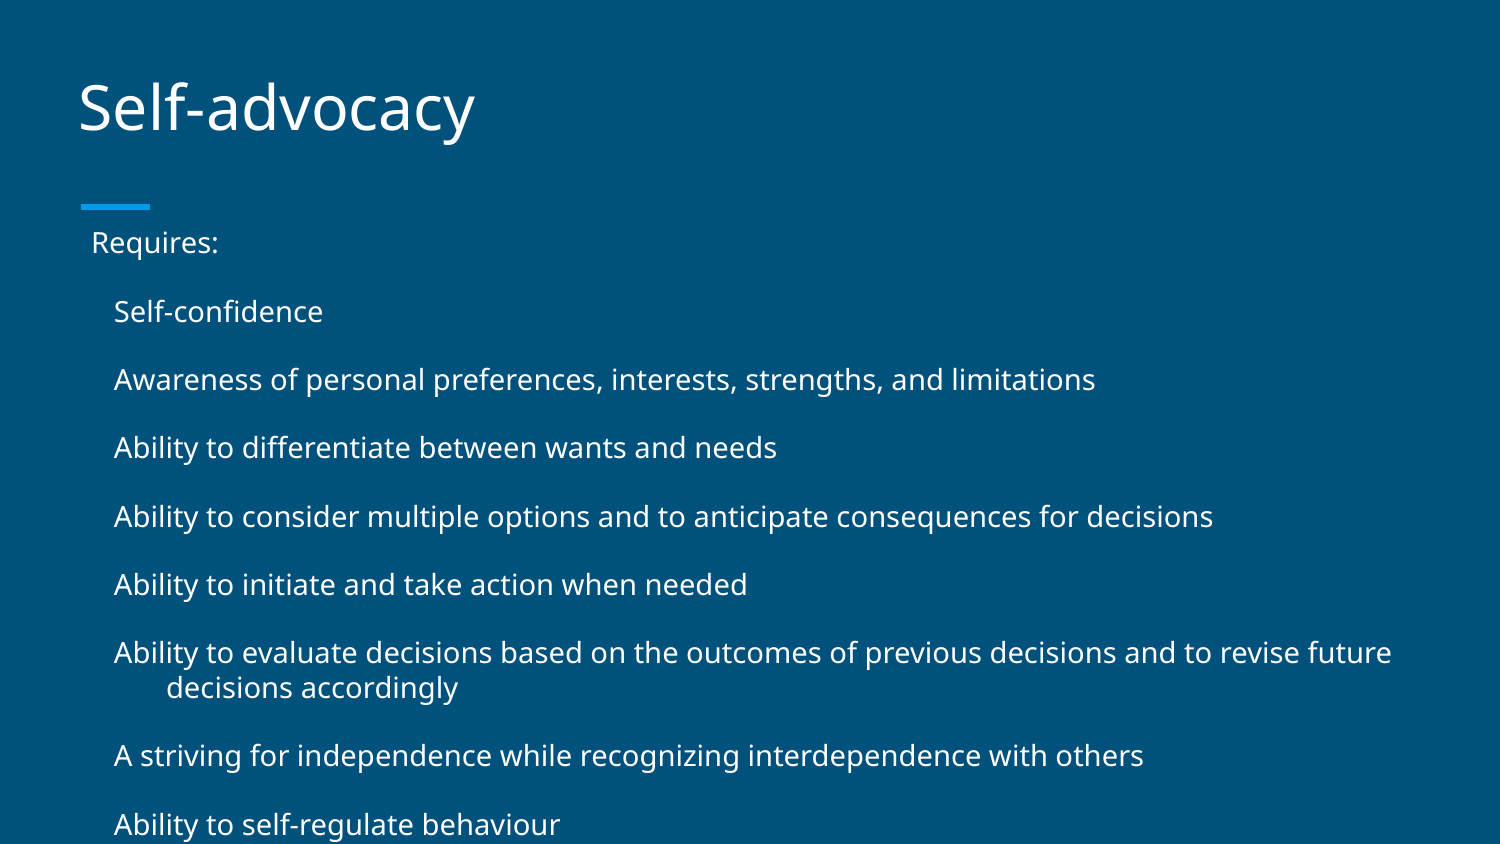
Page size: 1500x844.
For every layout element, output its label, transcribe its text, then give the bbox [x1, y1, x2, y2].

picture [377, 822, 384, 834]
picture [515, 822, 519, 834]
picture [481, 822, 487, 834]
picture [209, 822, 214, 835]
picture [247, 826, 254, 834]
picture [476, 827, 481, 835]
picture [219, 822, 223, 834]
picture [442, 822, 454, 835]
picture [331, 822, 342, 841]
list Requires: Self-confidence Awareness of personal preferences, interests, strengths, and limitations Ability to differentiate between wants and needs Ability to consider multiple options and to anticipate consequences for decisions Ability to initiate and take action when needed Ability to evaluate decisions based on the outcomes of previous decisions and to revise future decisions accordingly A striving for independence while recognizing interdependence with others Ability to self-regulate behaviour Independent performance and adjustment skills Ability to use communication skills such as negotiation, compromise, and persuasion to reach goals Creativity (such as creating other accommodations that help support the need of the students) [75, 209, 1449, 822]
picture [184, 822, 193, 841]
picture [228, 823, 232, 834]
picture [390, 822, 395, 835]
picture [329, 822, 333, 834]
picture [400, 822, 412, 835]
picture [313, 822, 325, 835]
title Self-advocacy [63, 45, 1437, 158]
picture [176, 822, 181, 835]
picture [533, 822, 539, 835]
picture [258, 822, 270, 834]
picture [496, 822, 503, 834]
picture [524, 822, 528, 834]
picture [115, 822, 131, 834]
